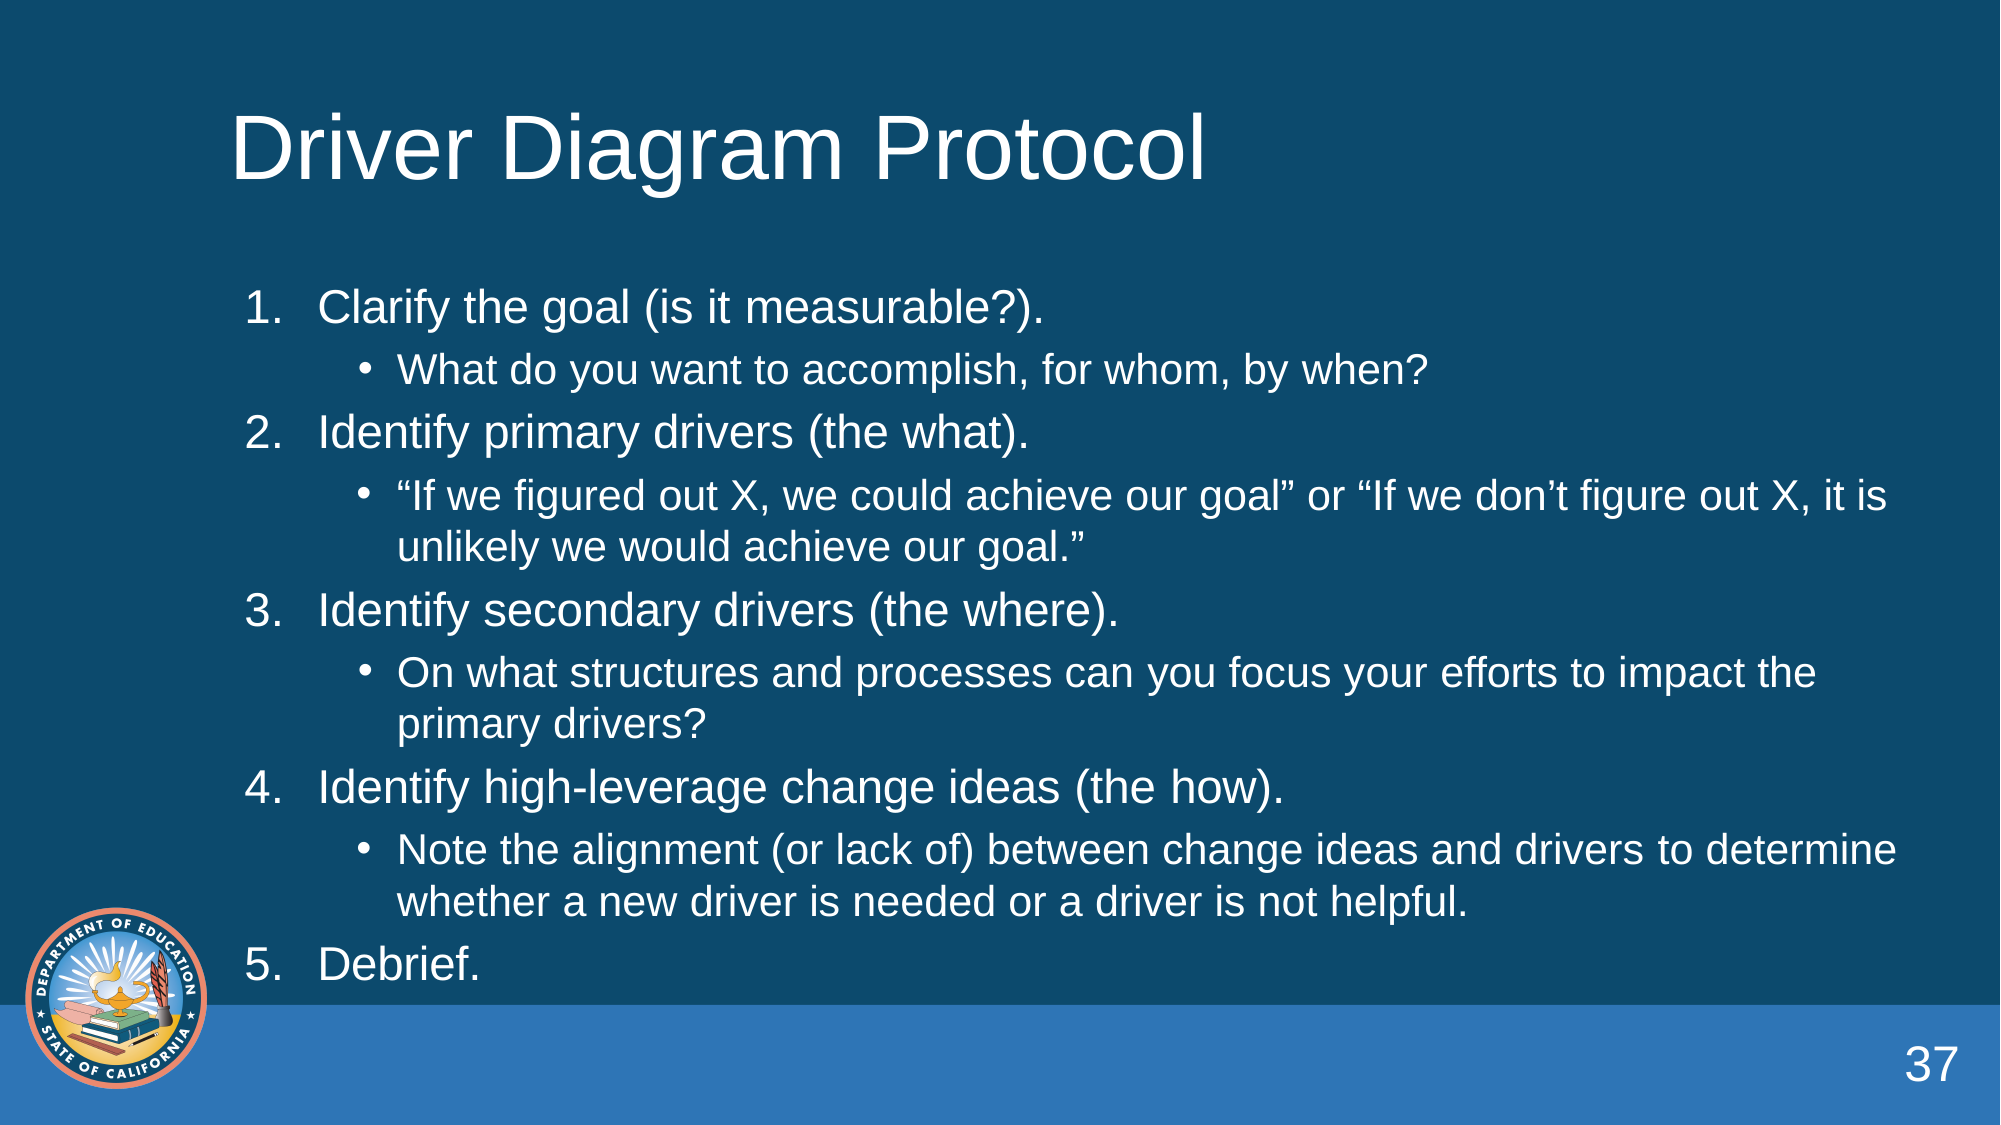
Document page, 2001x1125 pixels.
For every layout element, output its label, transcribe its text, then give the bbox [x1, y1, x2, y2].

list Clarify the goal (is it measurable?). What do you want to accomplish, for whom, by when? Identify primary drivers (the what). “If we figured out X, we could achieve our goal” or “If we don’t figure out X, it is unlikely we would achieve our goal.” Identify secondary drivers (the where). On what structures and processes can you focus your efforts to impact the primary drivers? Identify high-leverage change ideas (the how). Note the alignment (or lack of) between change ideas and drivers to determine whether a new driver is needed or a driver is not helpful. Debrief. [227, 268, 1945, 1003]
title Driver Diagram Protocol [227, 47, 1945, 238]
slide_number 37 [1524, 1031, 1975, 1092]
picture [24, 905, 209, 1092]
